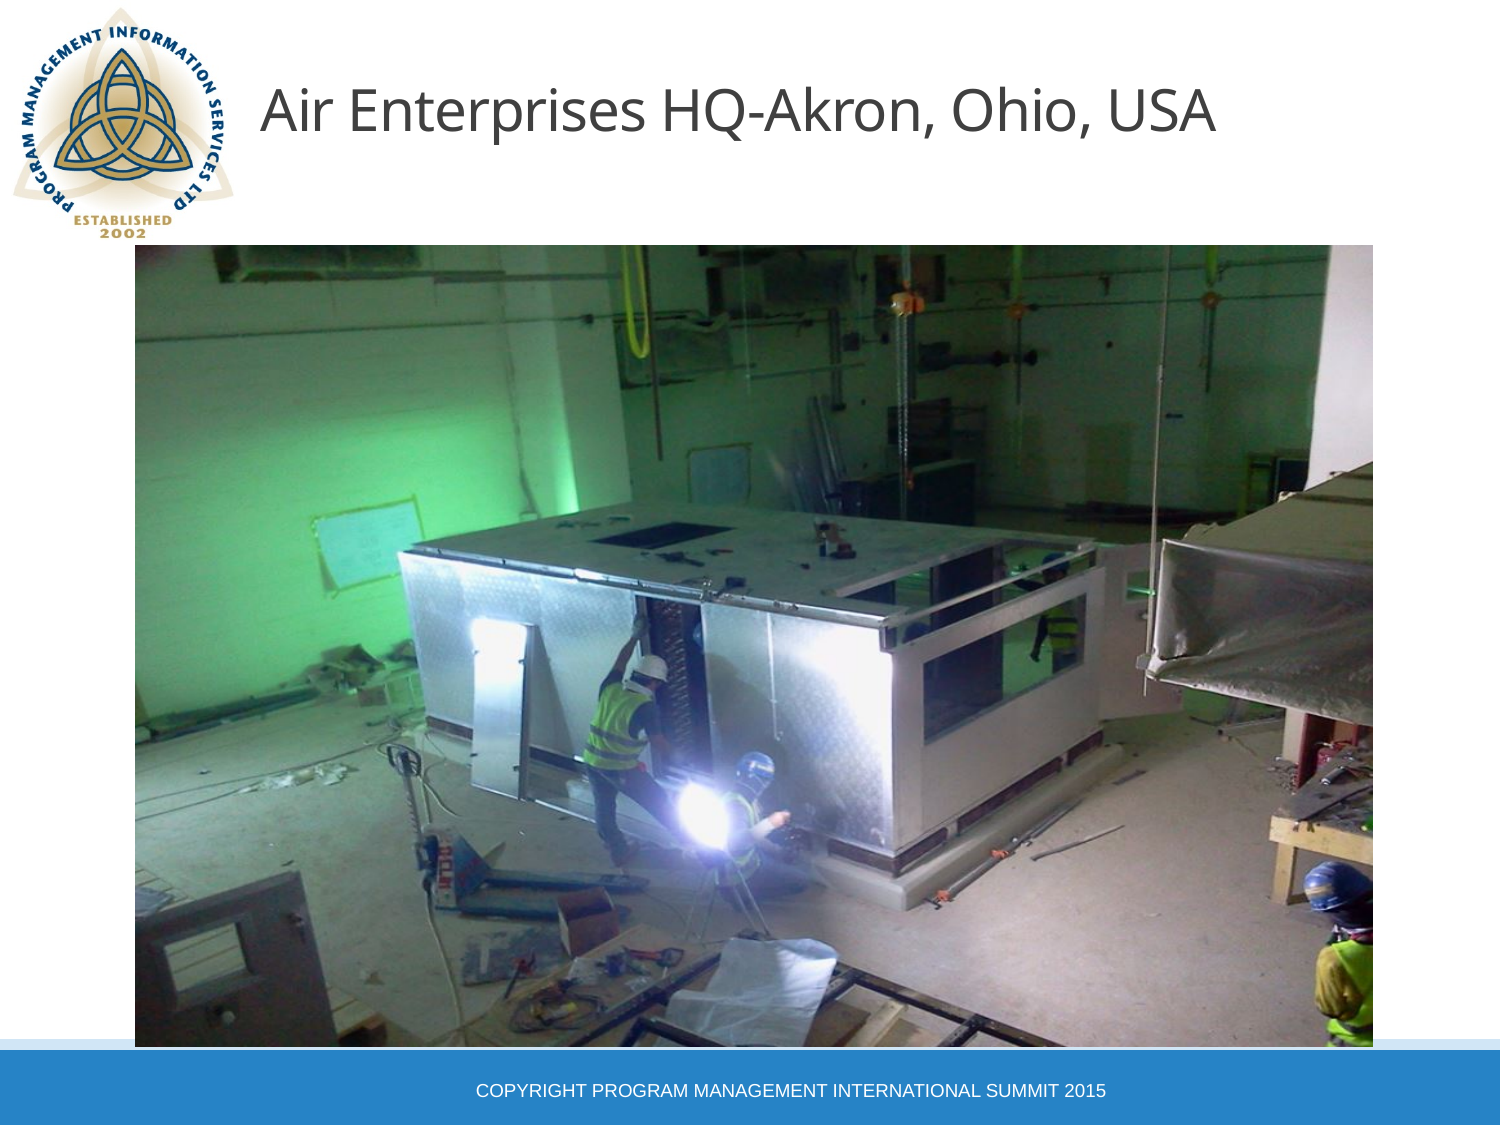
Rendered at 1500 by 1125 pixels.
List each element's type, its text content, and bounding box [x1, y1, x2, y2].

footer Copyright Program Management International Summit 2015 [453, 1059, 1128, 1120]
picture [0, 0, 1373, 1048]
title Air Enterprises HQ-Akron, Ohio, USA [255, 54, 1424, 152]
